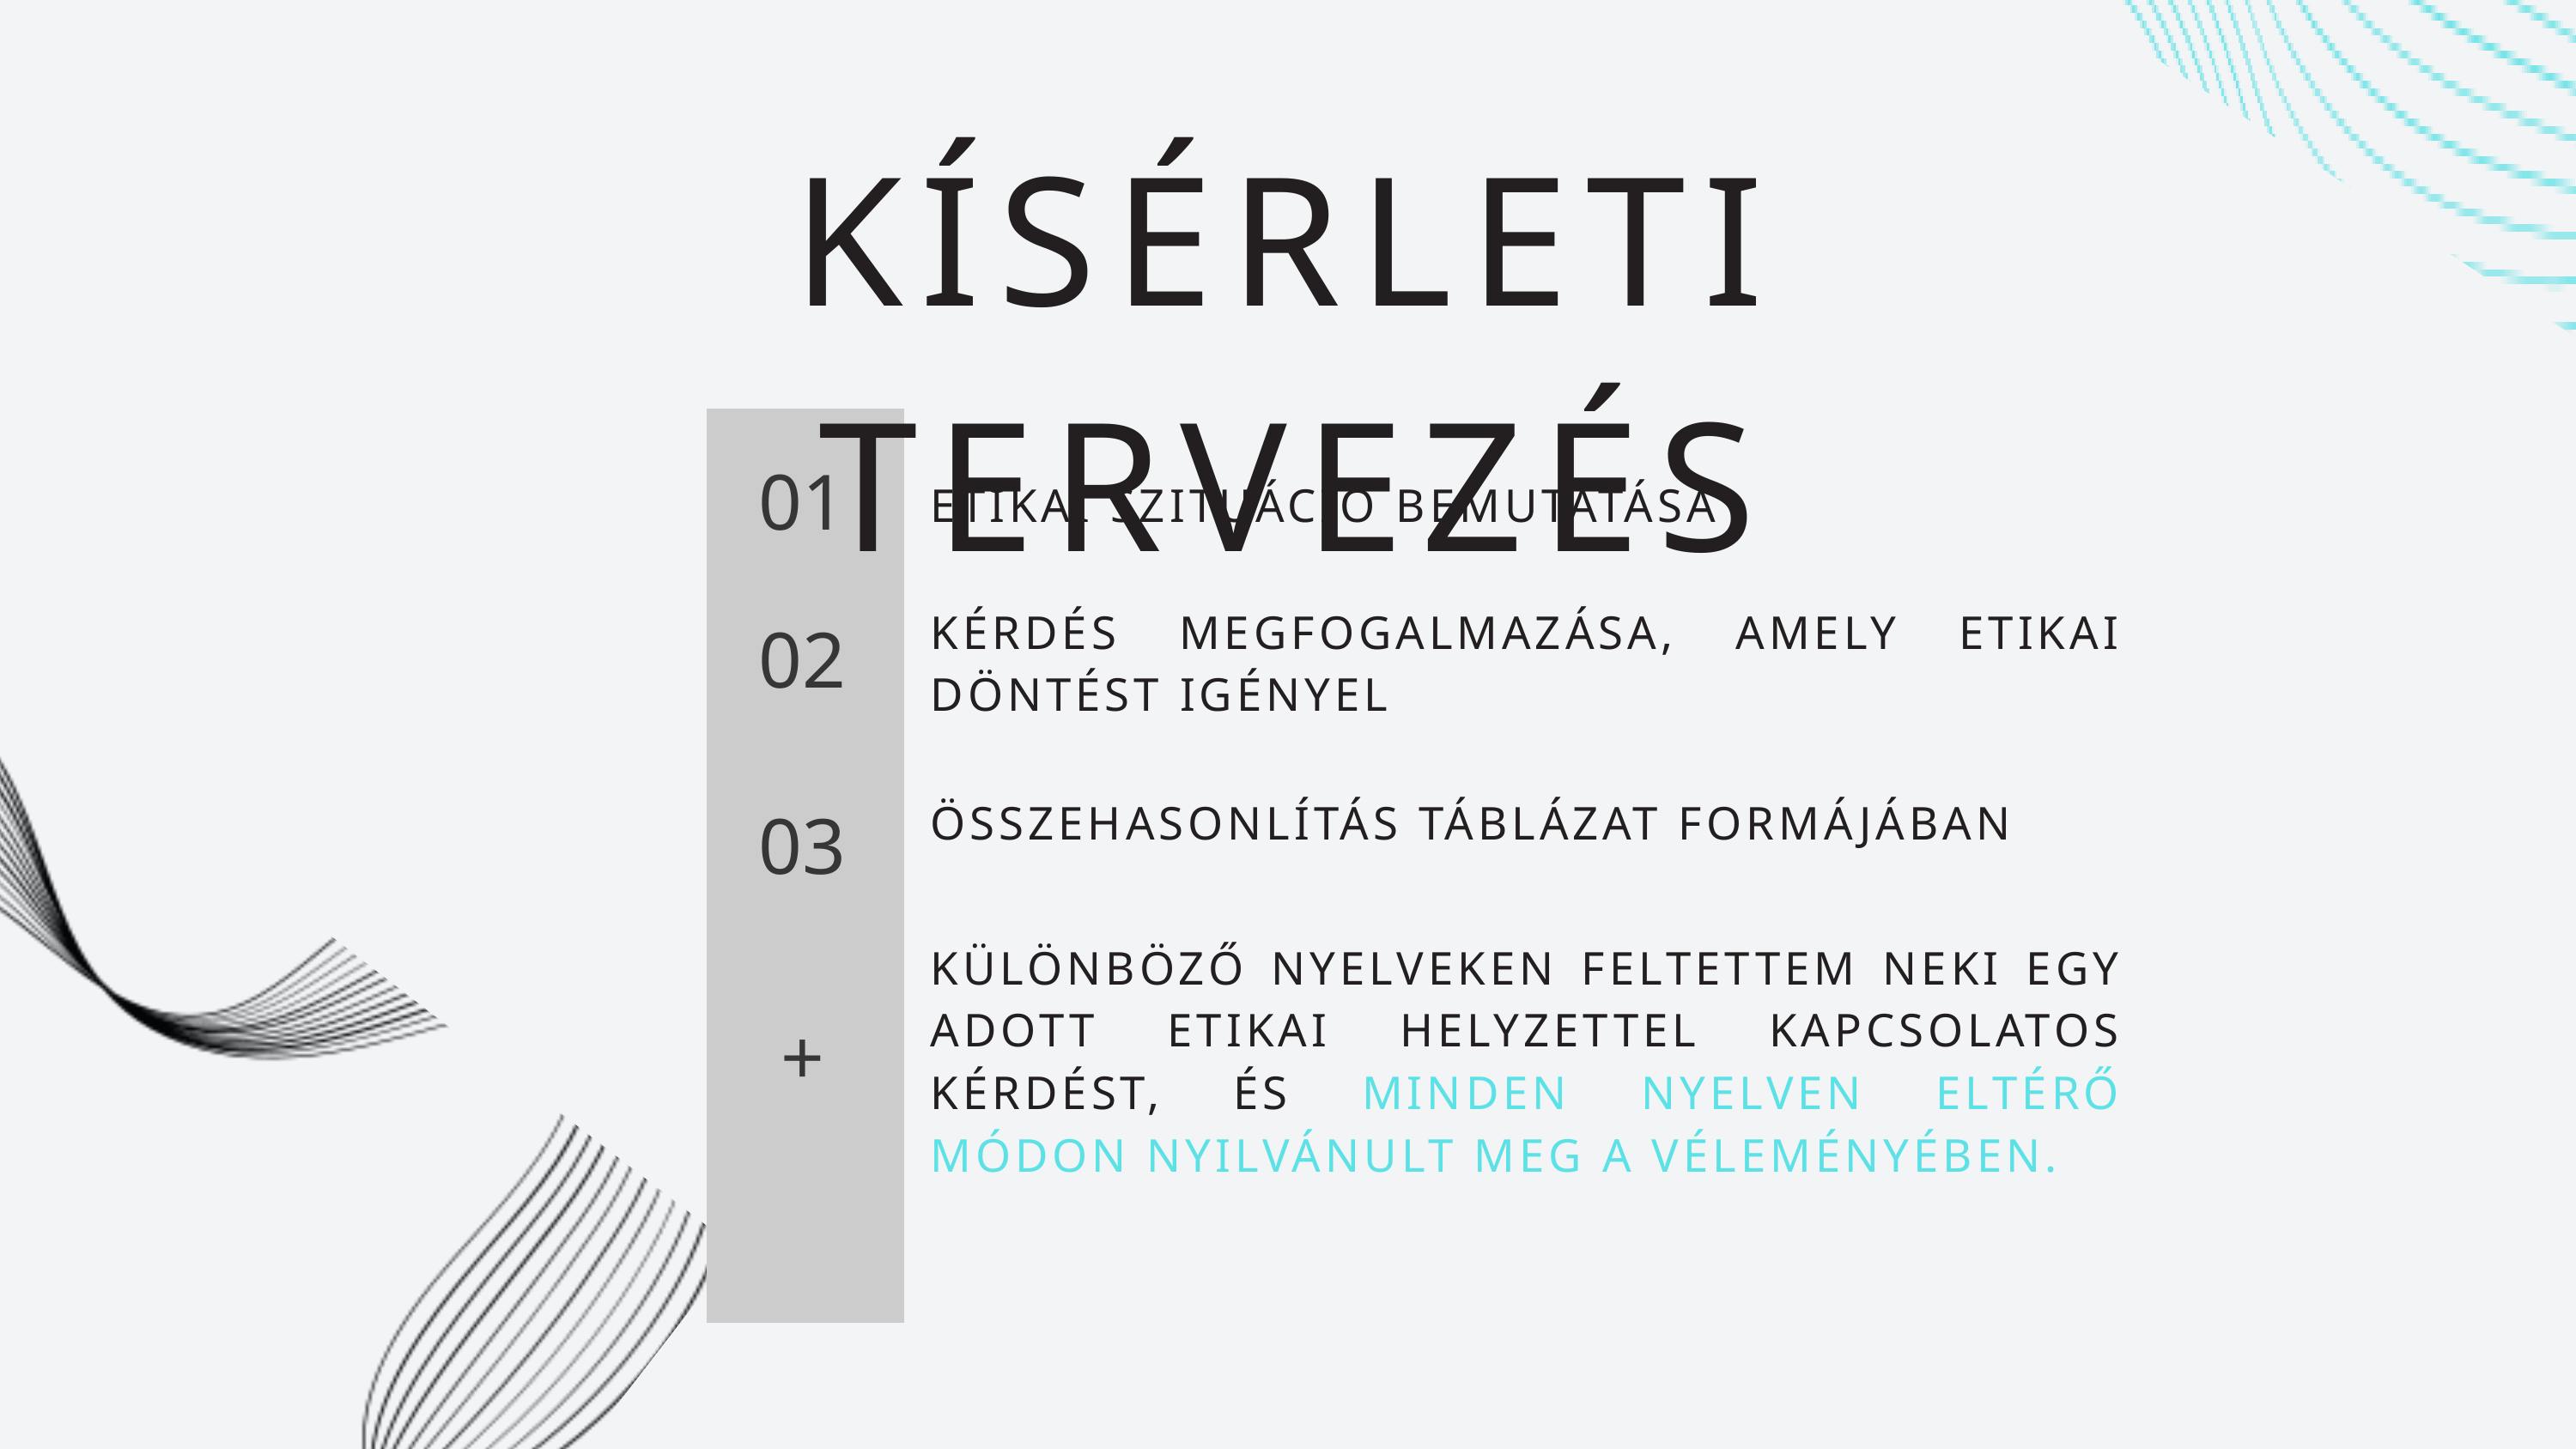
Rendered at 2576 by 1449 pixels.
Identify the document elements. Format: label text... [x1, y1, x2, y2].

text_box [707, 408, 905, 1324]
text_box [2068, 0, 2576, 338]
text_box KÉRDÉS MEGFOGALMAZÁSA, AMELY ETIKAI DÖNTÉST IGÉNYEL [930, 596, 2124, 721]
text_box ÖSSZEHASONLÍTÁS TÁBLÁZAT FORMÁJÁBAN [930, 786, 2124, 850]
text_box ETIKAI SZITUÁCIÓ BEMUTATÁSA [930, 469, 2044, 532]
text_box KÍSÉRLETI TERVEZÉS [350, 94, 2226, 588]
text_box KÜLÖNBÖZŐ NYELVEKEN FELTETTEM NEKI EGY ADOTT ETIKAI HELYZETTEL KAPCSOLATOS KÉRDÉST, ÉS MINDEN NYELVEN ELTÉRŐ MÓDON NYILVÁNULT MEG A VÉLEMÉNYÉBEN. [930, 931, 2124, 1181]
text_box [0, 680, 702, 1449]
